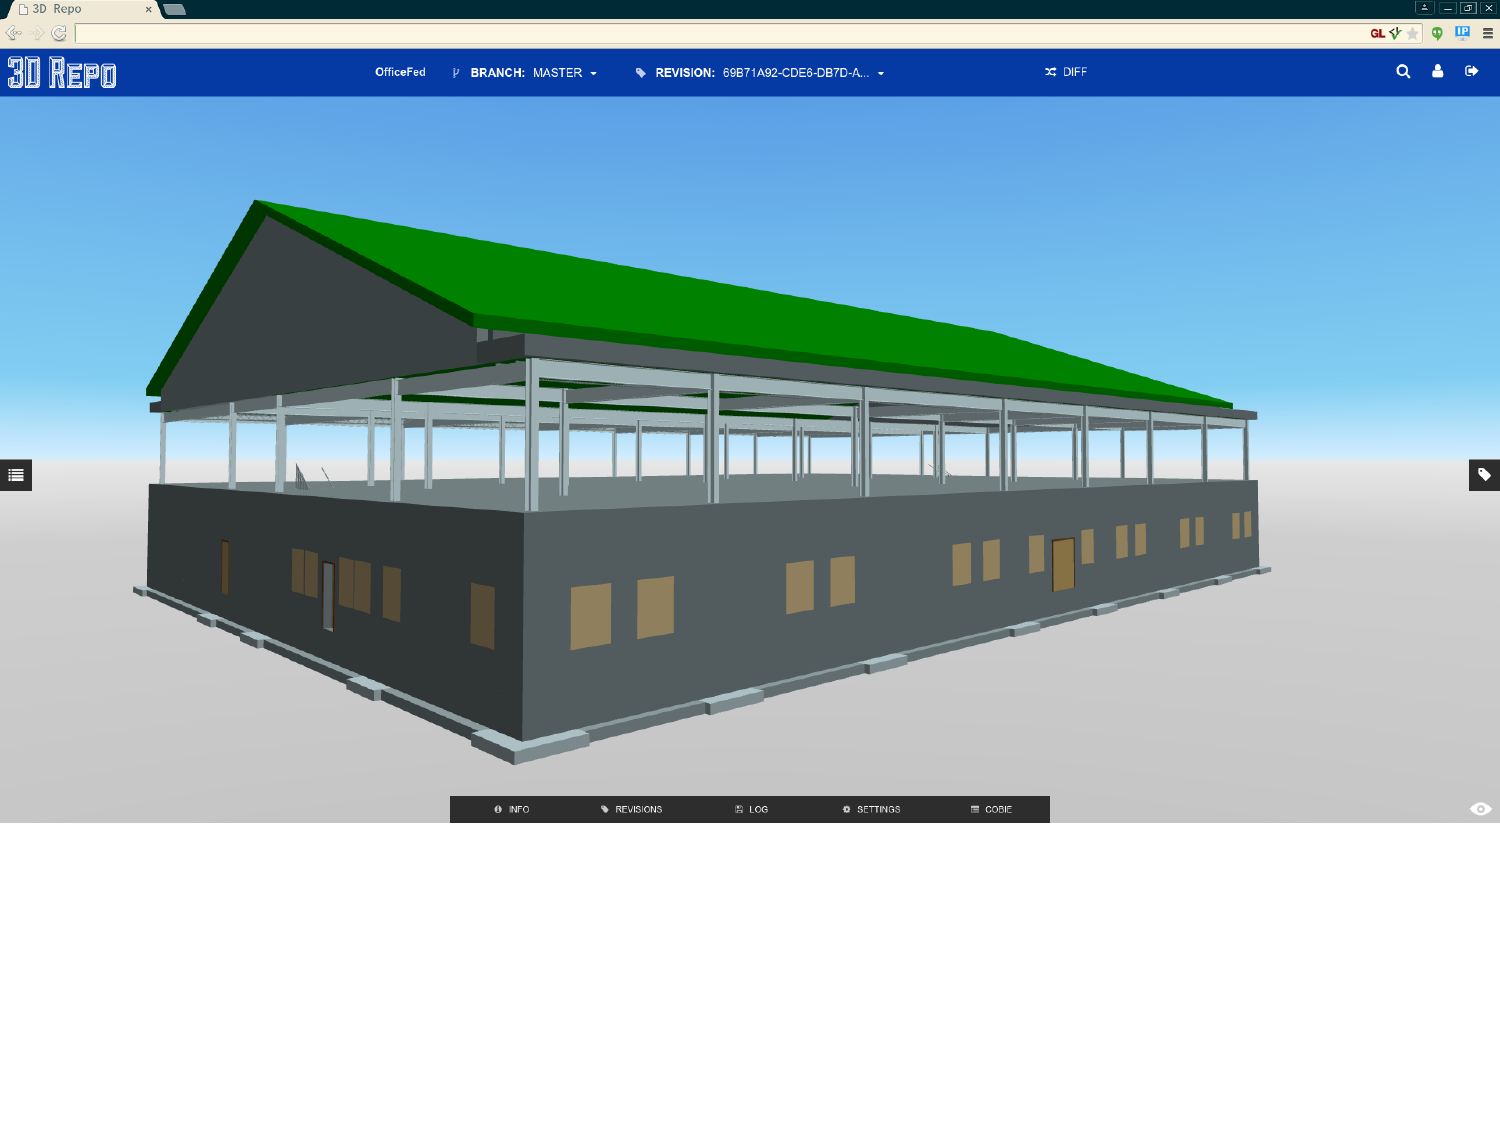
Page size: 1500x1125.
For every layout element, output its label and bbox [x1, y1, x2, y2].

picture [163, 4, 185, 15]
picture [0, 0, 1500, 823]
picture [1460, 2, 1477, 14]
